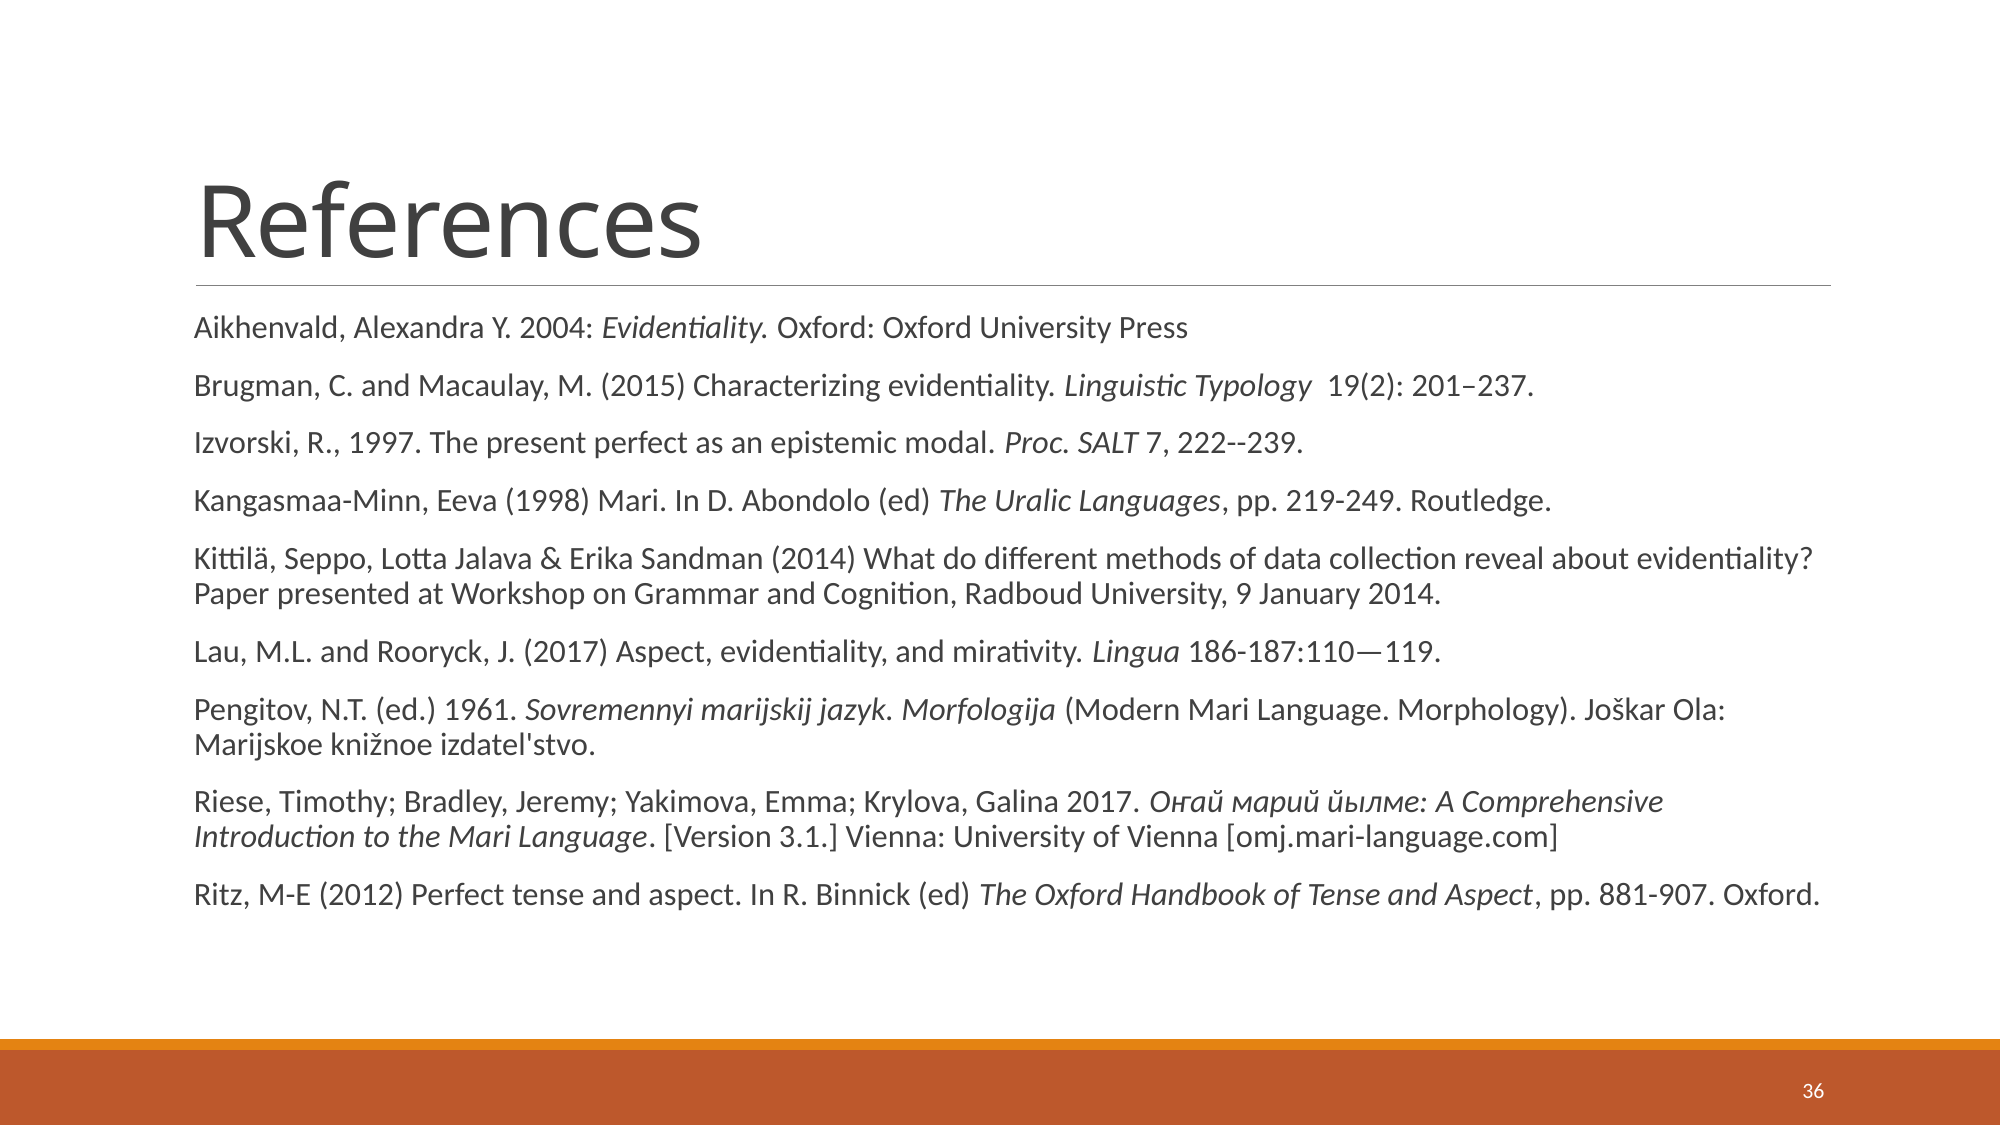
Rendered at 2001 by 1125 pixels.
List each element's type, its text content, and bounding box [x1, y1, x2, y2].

title References [180, 47, 1830, 285]
slide_number 36 [1624, 1059, 1840, 1120]
list Aikhenvald, Alexandra Y. 2004: Evidentiality. Oxford: Oxford University Press Brugman, C. and Macaulay, M. (2015) Characterizing evidentiality. Linguistic Typology 19(2): 201–237. Izvorski, R., 1997. The present perfect as an epistemic modal. Proc. SALT 7, 222--239. Kangasmaa-Minn, Eeva (1998) Mari. In D. Abondolo (ed) The Uralic Languages, pp. 219-249. Routledge. Kittilä, Seppo, Lotta Jalava & Erika Sandman (2014) What do different methods of data collection reveal about evidentiality? Paper presented at Workshop on Grammar and Cognition, Radboud University, 9 January 2014. Lau, M.L. and Rooryck, J. (2017) Aspect, evidentiality, and mirativity. Lingua 186-187:110—119. Pengitov, N.T. (ed.) 1961. Sovremennyi marijskij jazyk. Morfologija (Modern Mari Language. Morphology). Joškar Ola: Marijskoe knižnoe izdatel'stvo. Riese, Timothy; Bradley, Jeremy; Yakimova, Emma; Krylova, Galina 2017. Оҥай марий йылме: A Comprehensive Introduction to the Mari Language. [Version 3.1.] Vienna: University of Vienna [omj.mari-language.com] Ritz, M-E (2012) Perfect tense and aspect. In R. Binnick (ed) The Oxford Handbook of Tense and Aspect, pp. 881-907. Oxford. [180, 302, 1830, 963]
